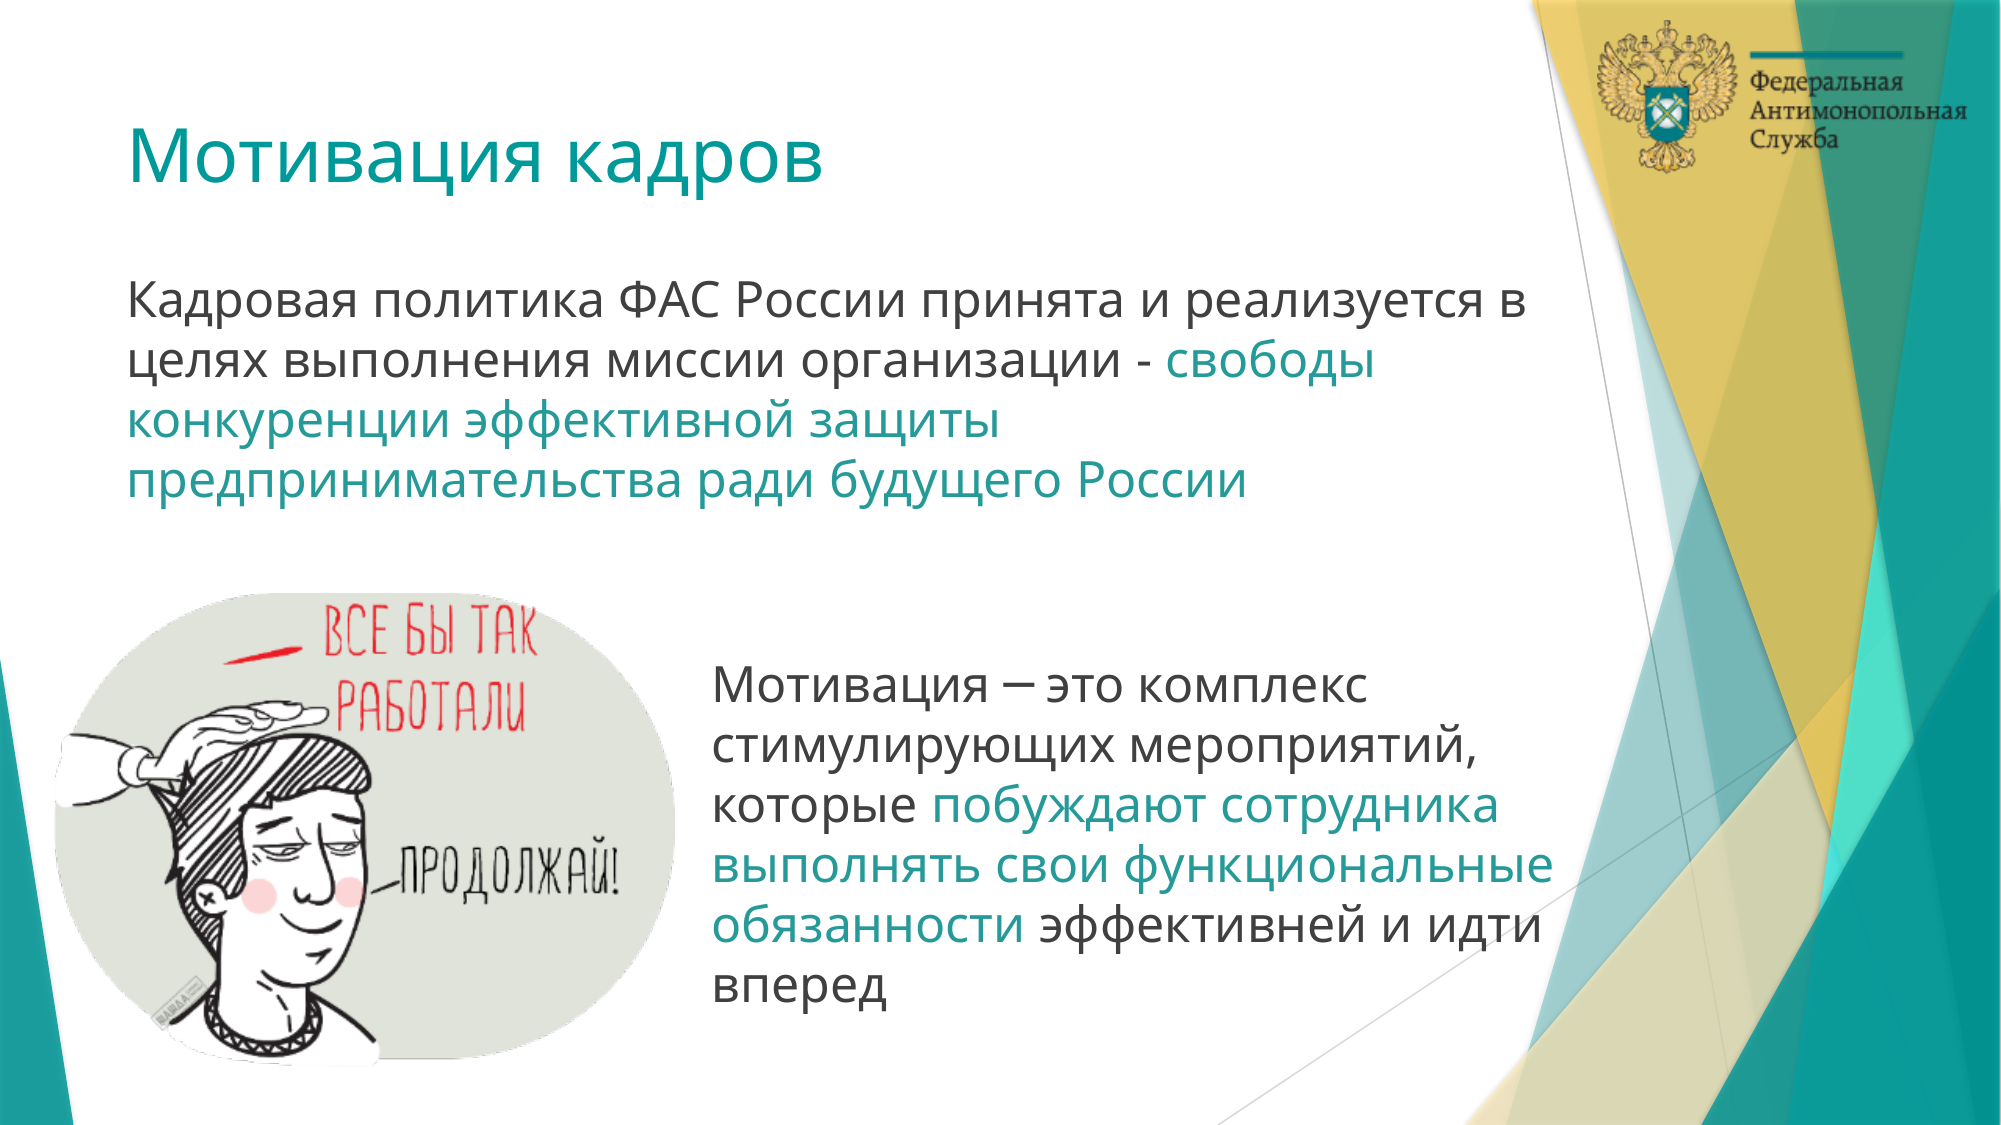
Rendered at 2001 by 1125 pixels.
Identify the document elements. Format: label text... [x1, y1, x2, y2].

picture [53, 593, 676, 1068]
picture [1597, 19, 1968, 177]
list Кадровая политика ФАС России принята и реализуется в целях выполнения миссии организации - свободы конкуренции эффективной защиты предпринимательства ради будущего России [111, 259, 1545, 897]
text_box Мотивация ─ это комплекс стимулирующих мероприятий, которые побуждают сотрудника выполнять свои функциональные обязанности эффективней и идти вперед [696, 644, 1650, 1020]
title Мотивация кадров [111, 99, 1522, 259]
